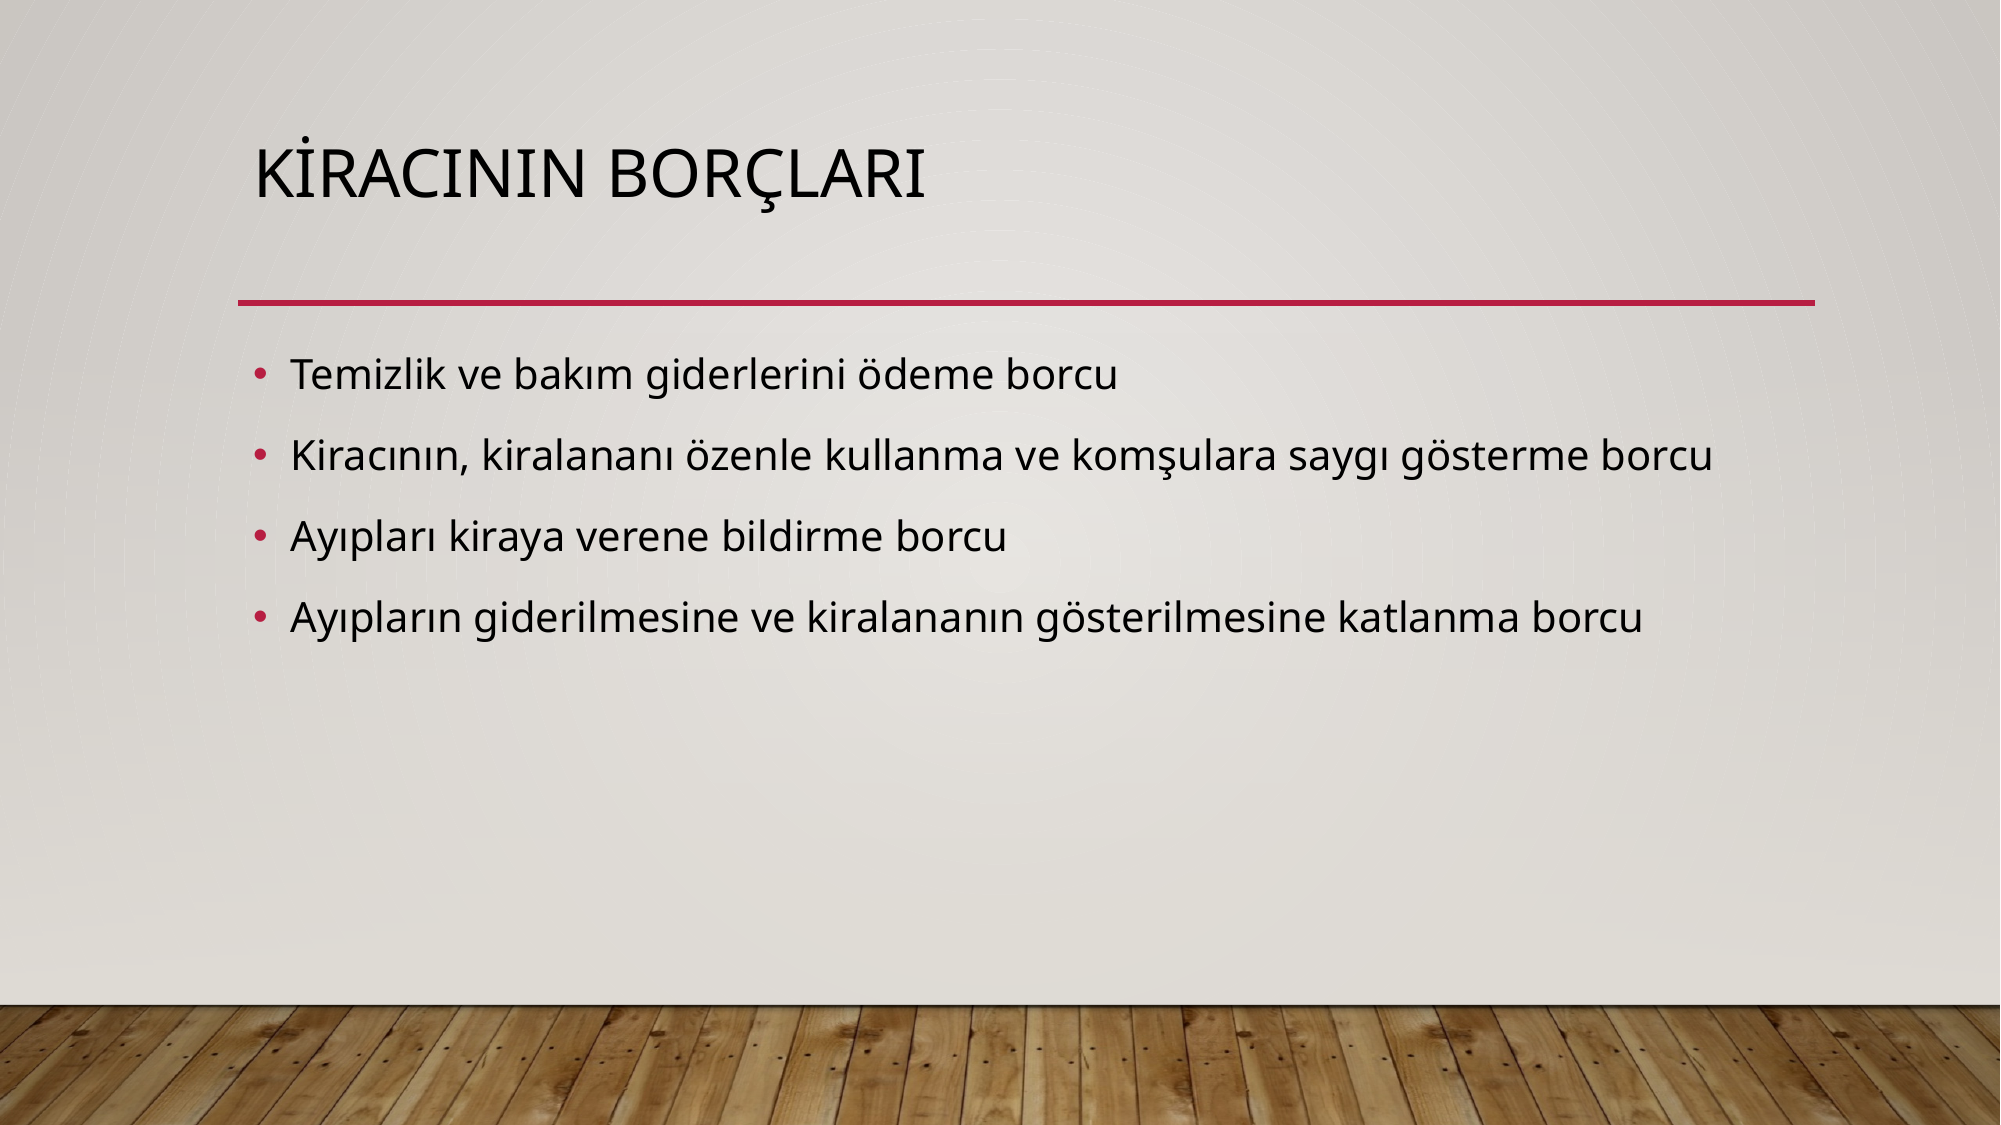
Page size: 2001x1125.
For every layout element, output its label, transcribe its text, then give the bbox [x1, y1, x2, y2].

picture [0, 1005, 2000, 1125]
title KİRACININ BORÇLARI [238, 131, 1814, 305]
list Temizlik ve bakım giderlerini ödeme borcu Kiracının, kiralananı özenle kullanma ve komşulara saygı gösterme borcu Ayıpları kiraya verene bildirme borcu Ayıpların giderilmesine ve kiralananın gösterilmesine katlanma borcu [238, 330, 1814, 897]
